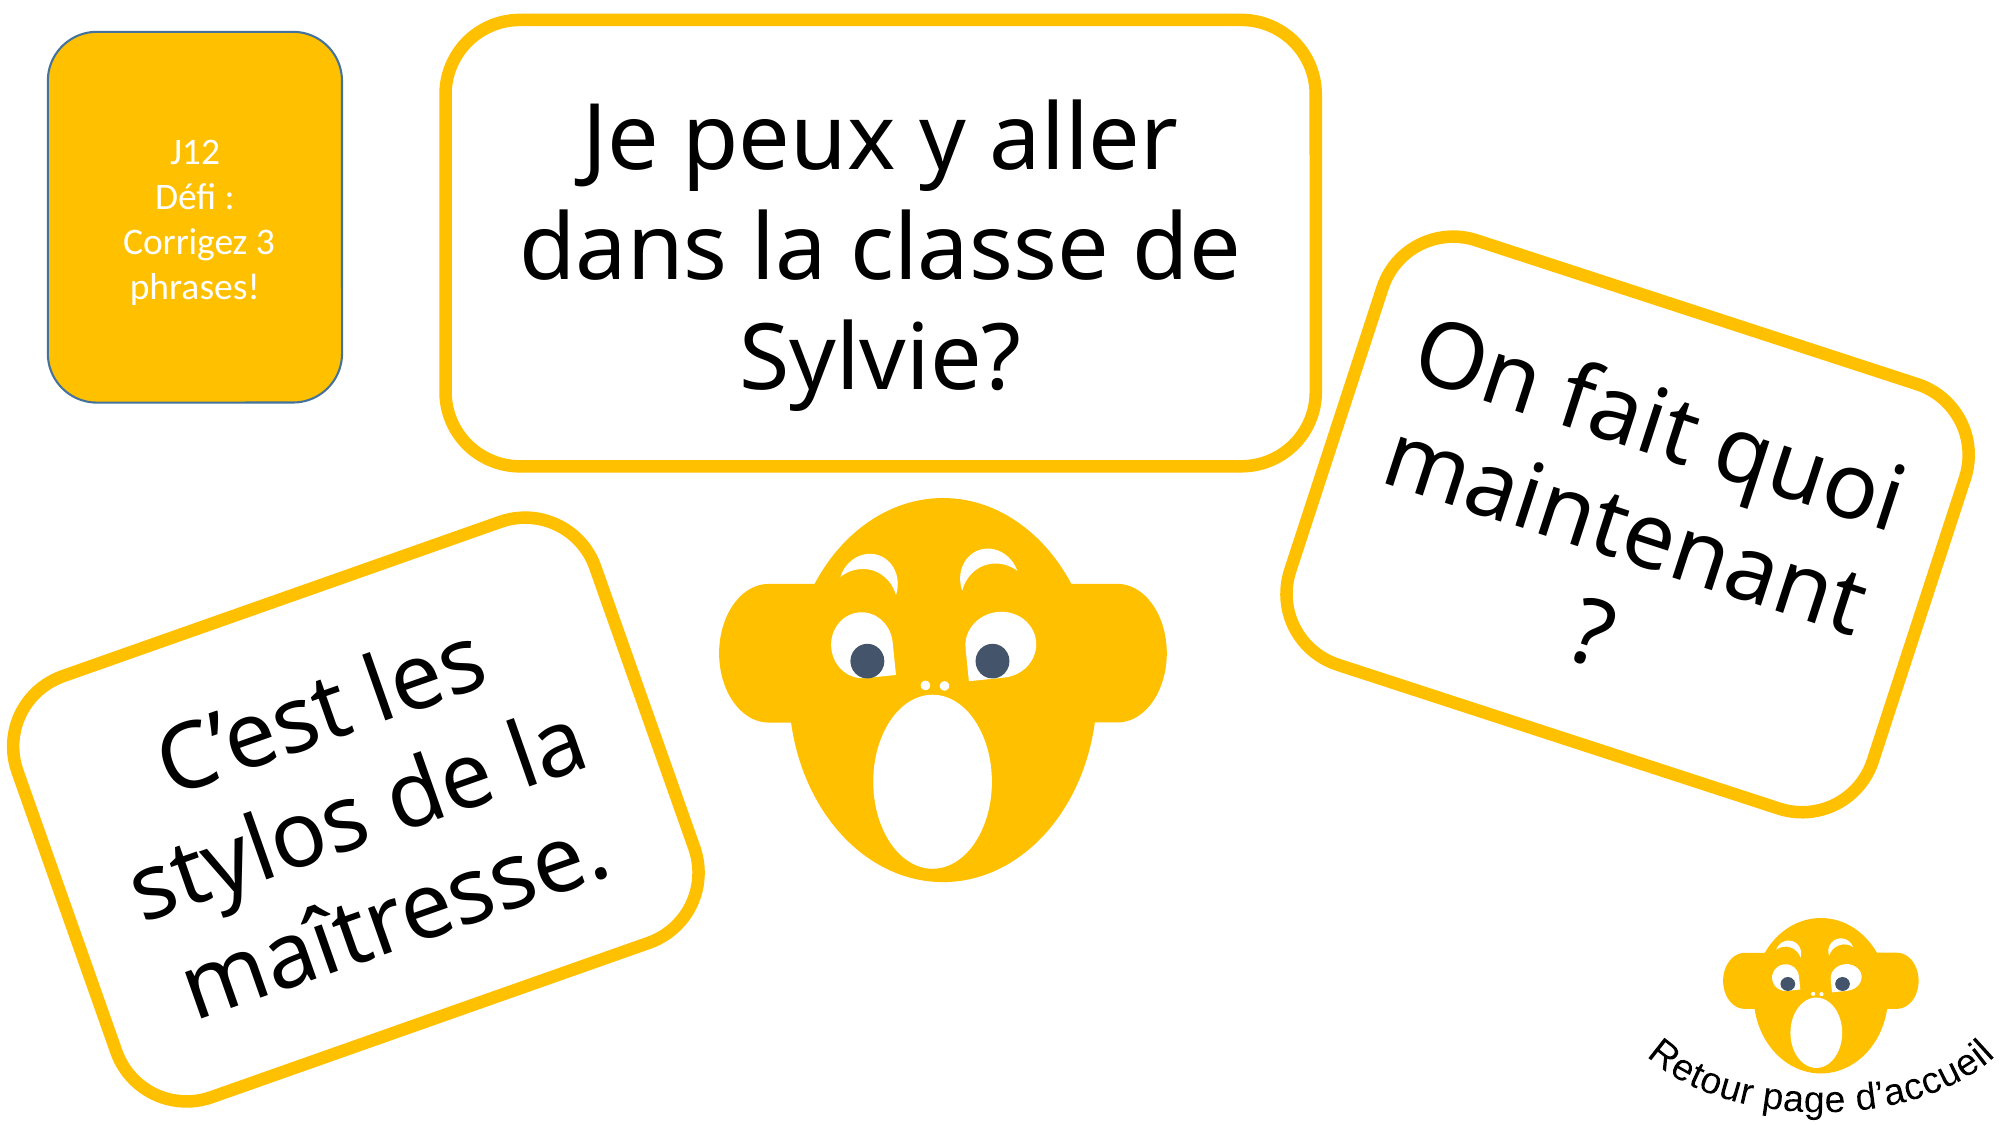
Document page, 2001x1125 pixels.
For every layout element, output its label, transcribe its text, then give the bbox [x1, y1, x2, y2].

text_box On fait quoi maintenant? [1285, 235, 1970, 814]
text_box Je peux y aller dans la classe de Sylvie? [444, 18, 1317, 468]
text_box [719, 497, 1167, 883]
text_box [1723, 917, 1919, 1074]
text_box C’est les stylos de la maîtresse. [12, 516, 700, 1103]
text_box J12 Défi : Corrigez 3 phrases! [46, 30, 344, 404]
